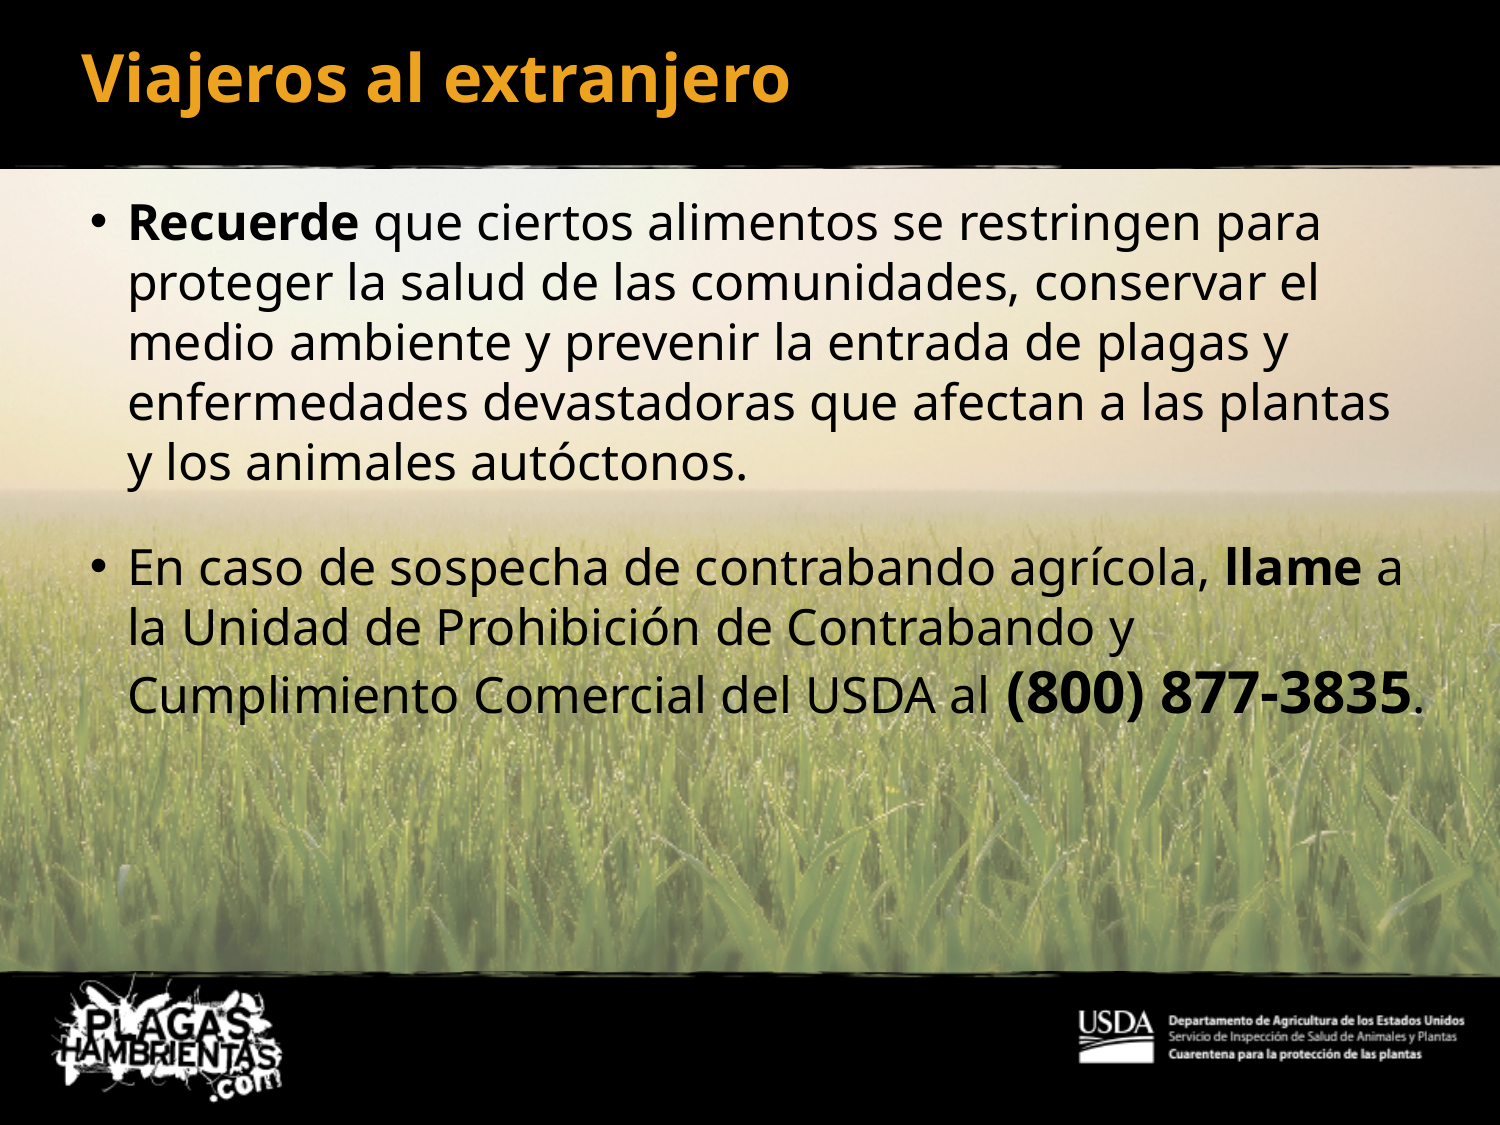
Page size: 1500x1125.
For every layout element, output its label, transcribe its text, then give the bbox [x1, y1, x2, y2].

picture [0, 971, 1500, 1125]
picture [0, 0, 1500, 169]
text_box Recuerde que ciertos alimentos se restringen para proteger la salud de las comunidades, conservar el medio ambiente y prevenir la entrada de plagas y enfermedades devastadoras que afectan a las plantas y los animales autóctonos. En caso de sospecha de contrabando agrícola, llame a la Unidad de Prohibición de Contrabando y Cumplimiento Comercial del USDA al (800) 877-3835. [75, 183, 1443, 818]
